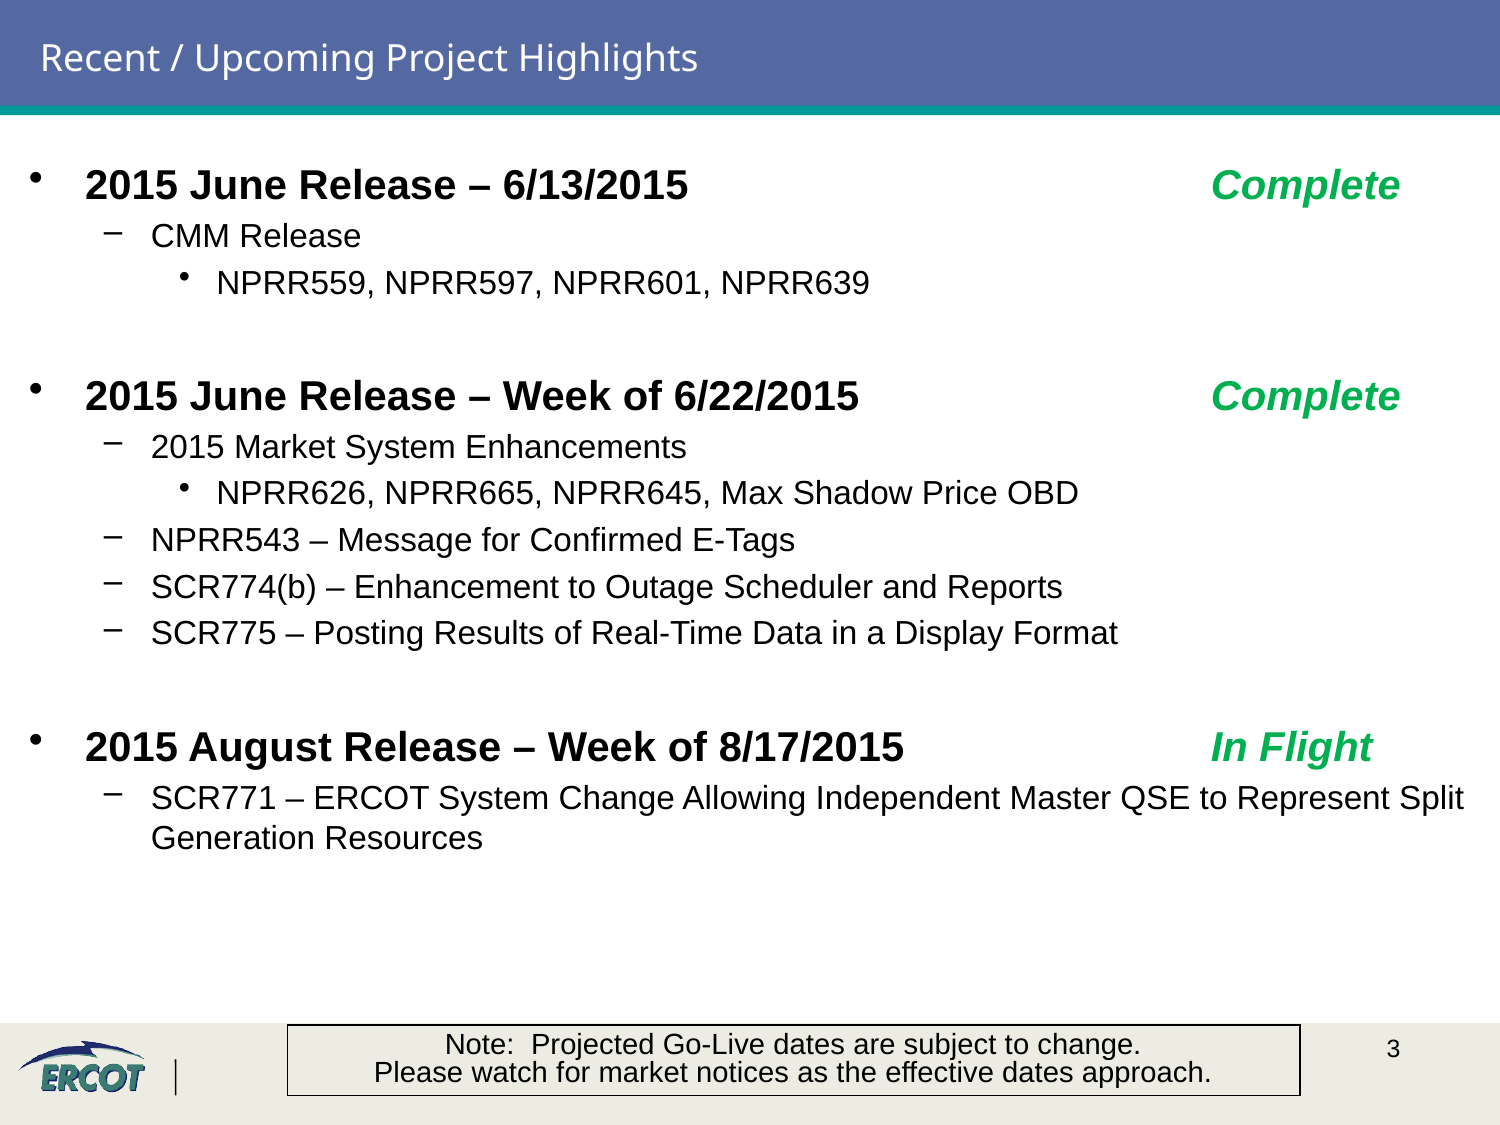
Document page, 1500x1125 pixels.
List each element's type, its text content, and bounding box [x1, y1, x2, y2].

picture [10, 1031, 151, 1111]
text_box Note: Projected Go-Live dates are subject to change. Please watch for market notices as the effective dates approach. [287, 1024, 1300, 1096]
title Recent / Upcoming Project Highlights [24, 0, 1175, 113]
list 2015 June Release – 6/13/2015 Complete CMM Release NPRR559, NPRR597, NPRR601, NPRR639 2015 June Release – Week of 6/22/2015 Complete 2015 Market System Enhancements NPRR626, NPRR665, NPRR645, Max Shadow Price OBD NPRR543 – Message for Confirmed E-Tags SCR774(b) – Enhancement to Outage Scheduler and Reports SCR775 – Posting Results of Real-Time Data in a Display Format 2015 August Release – Week of 8/17/2015 In Flight SCR771 – ERCOT System Change Allowing Independent Master QSE to Represent Split Generation Resources [13, 149, 1489, 1031]
